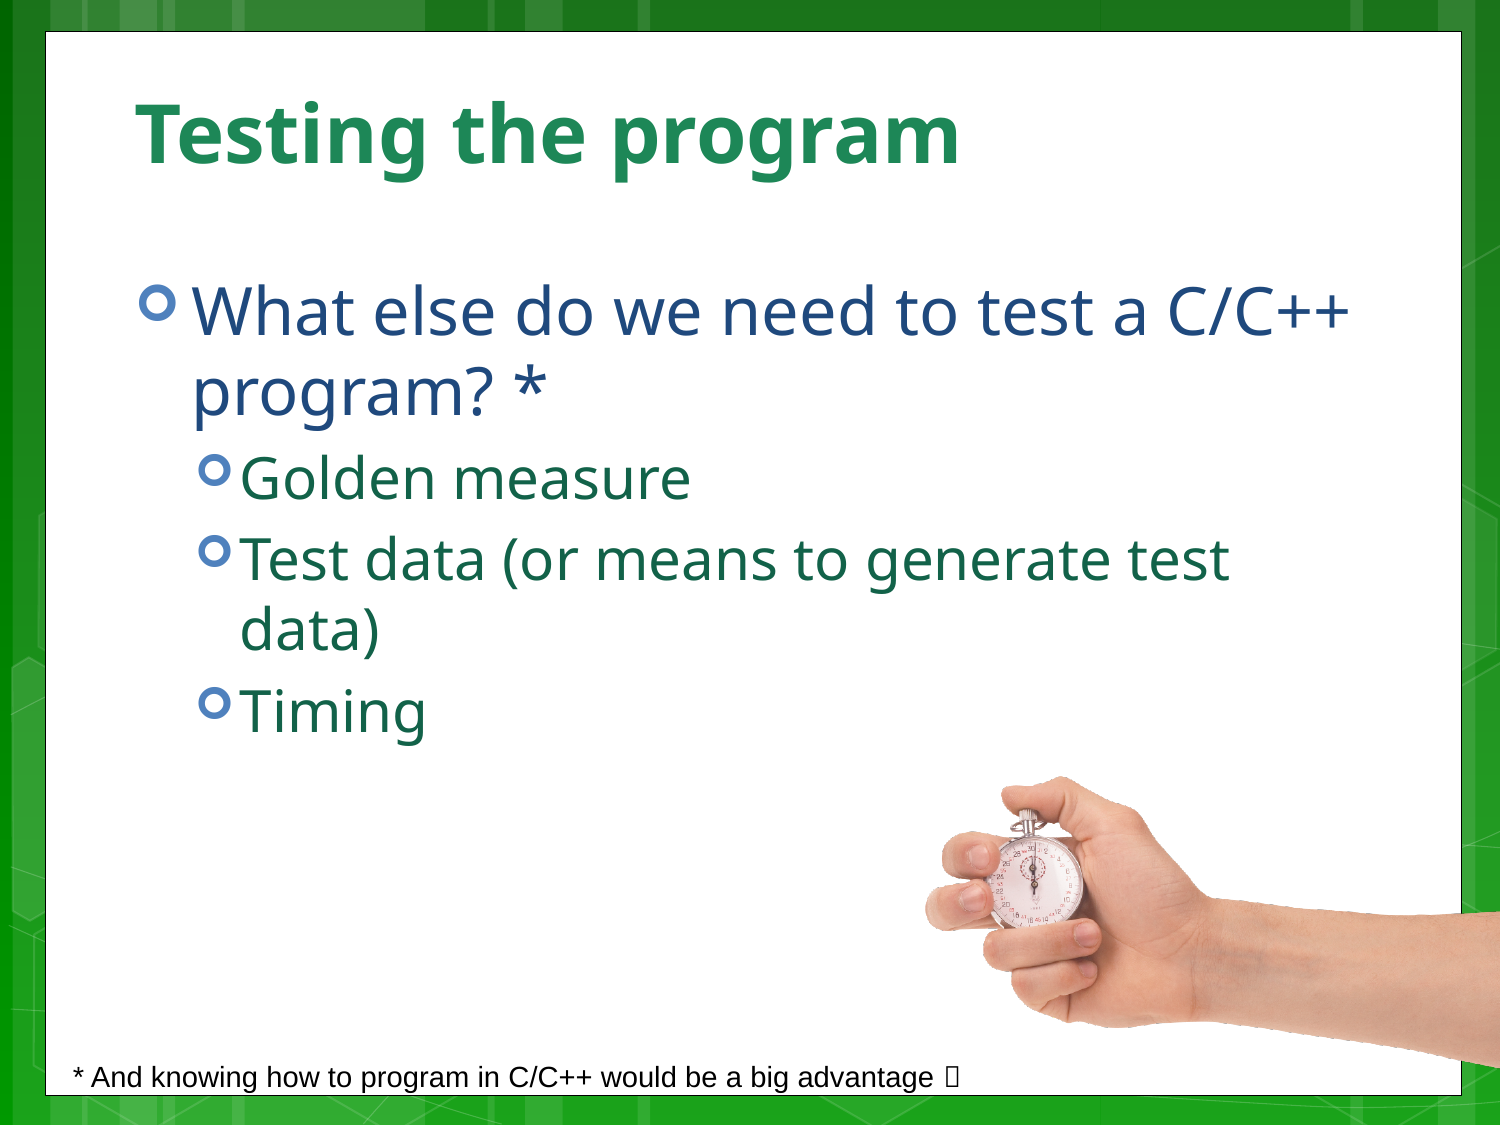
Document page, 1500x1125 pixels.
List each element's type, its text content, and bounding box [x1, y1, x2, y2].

text_box * And knowing how to program in C/C++ would be a big advantage  [58, 1051, 977, 1102]
title Testing the program [119, 73, 1383, 188]
picture [925, 757, 1500, 1071]
list What else do we need to test a C/C++ program? * Golden measure Test data (or means to generate test data) Timing [119, 261, 1383, 1004]
